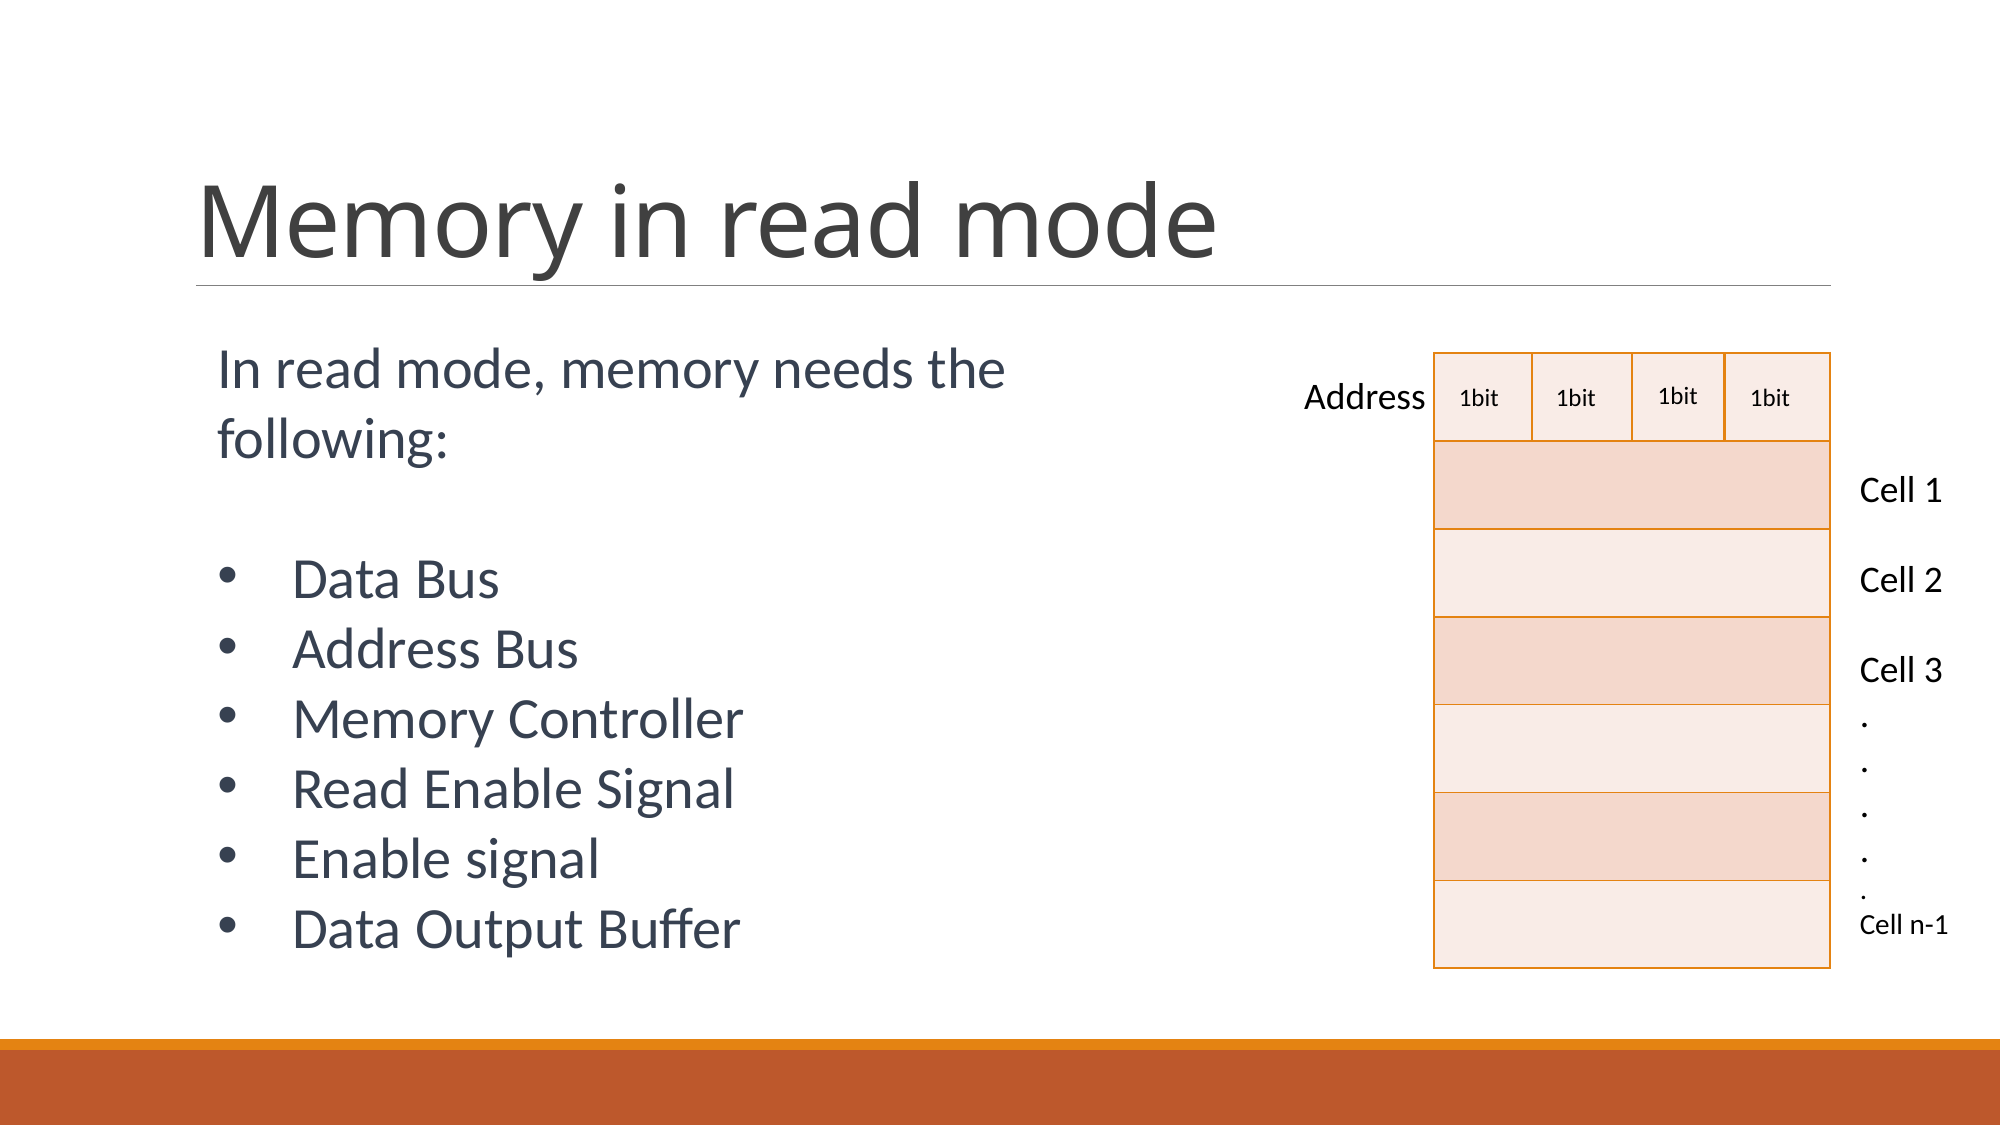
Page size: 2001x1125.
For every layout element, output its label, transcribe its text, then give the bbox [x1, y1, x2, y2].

table_cell [1435, 881, 1829, 967]
table_cell [1435, 705, 1829, 792]
table_header [1538, 354, 1630, 440]
table_header [1732, 354, 1829, 440]
table_header [1640, 354, 1723, 440]
text_box Address [1289, 364, 1472, 425]
title Memory in read mode [180, 47, 1830, 285]
text_box Cell 1 Cell 2 Cell 3 . . . . . Cell n-1 [1845, 458, 1974, 948]
text_box 1bit [1735, 374, 1809, 419]
table_cell [1435, 442, 1829, 528]
table_cell [1435, 618, 1829, 704]
text_box In read mode, memory needs the following: Data Bus Address Bus Memory Controller Read Enable Signal Enable signal Data Output Buffer [202, 322, 1229, 968]
table_header [1435, 354, 1530, 440]
table_cell [1435, 793, 1829, 880]
text_box 1bit [1642, 371, 1717, 417]
text_box 1bit [1541, 374, 1615, 420]
text_box 1bit [1443, 374, 1518, 419]
table_cell [1435, 530, 1829, 616]
